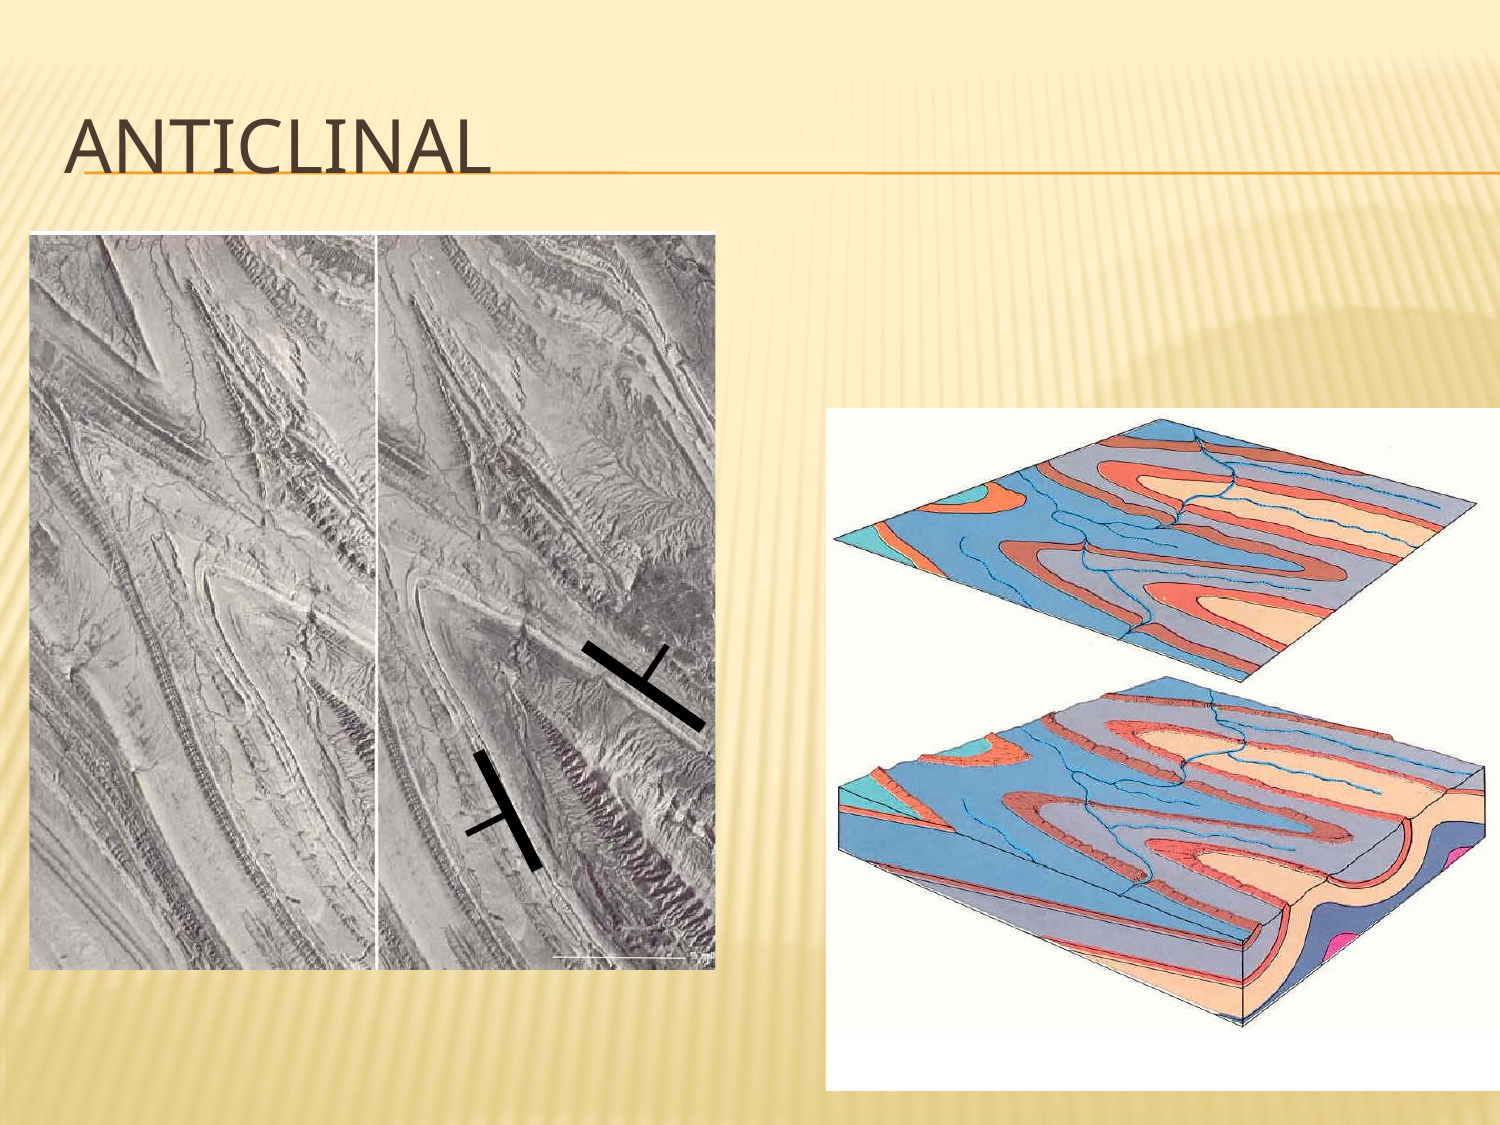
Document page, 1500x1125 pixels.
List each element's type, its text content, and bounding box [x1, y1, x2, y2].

title Anticlinal [50, 75, 1475, 213]
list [29, 231, 716, 970]
picture [825, 408, 1500, 1091]
